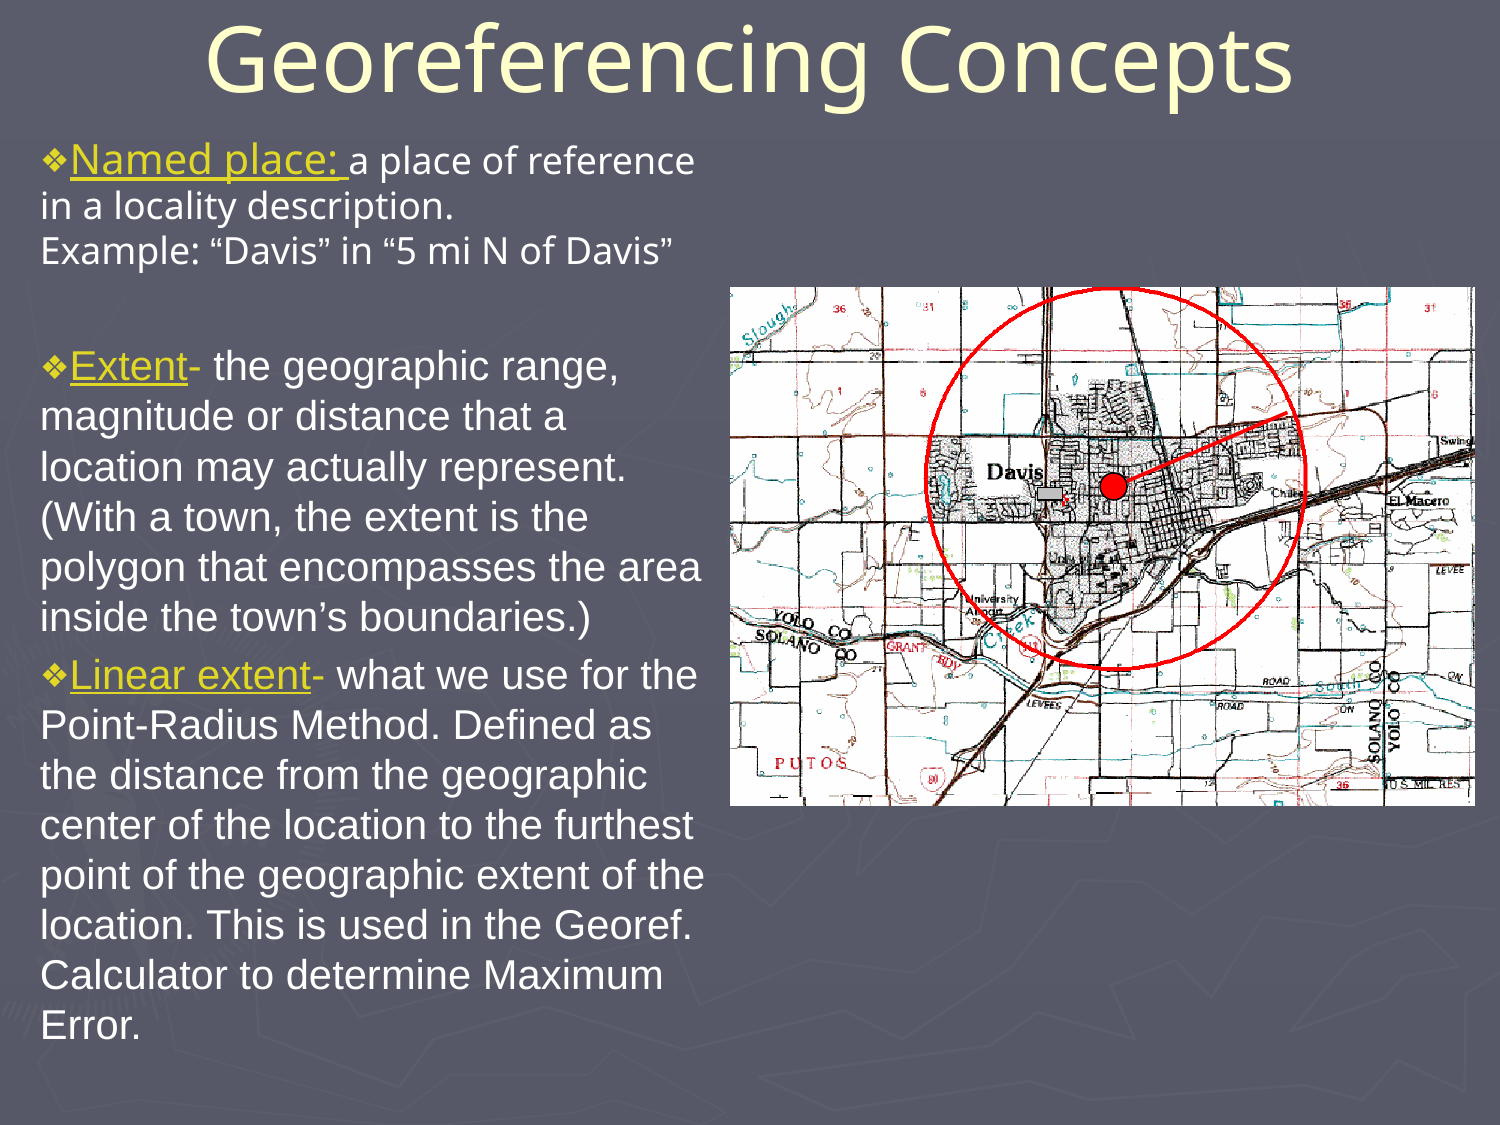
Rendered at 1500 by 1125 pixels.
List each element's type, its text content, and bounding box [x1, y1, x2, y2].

picture [730, 287, 1476, 806]
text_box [1112, 412, 1288, 488]
text_box Georeferencing Concepts [49, 0, 1451, 150]
text_box Named place: a place of reference in a locality description. Example: “Davis” in “5 mi N of Davis” Extent- the geographic range, magnitude or distance that a location may actually represent. (With a town, the extent is the polygon that encompasses the area inside the town’s boundaries.) Linear extent- what we use for the Point-Radius Method. Defined as the distance from the geographic center of the location to the furthest point of the geographic extent of the location. This is used in the Georef. Calculator to determine Maximum Error. [24, 125, 725, 1070]
